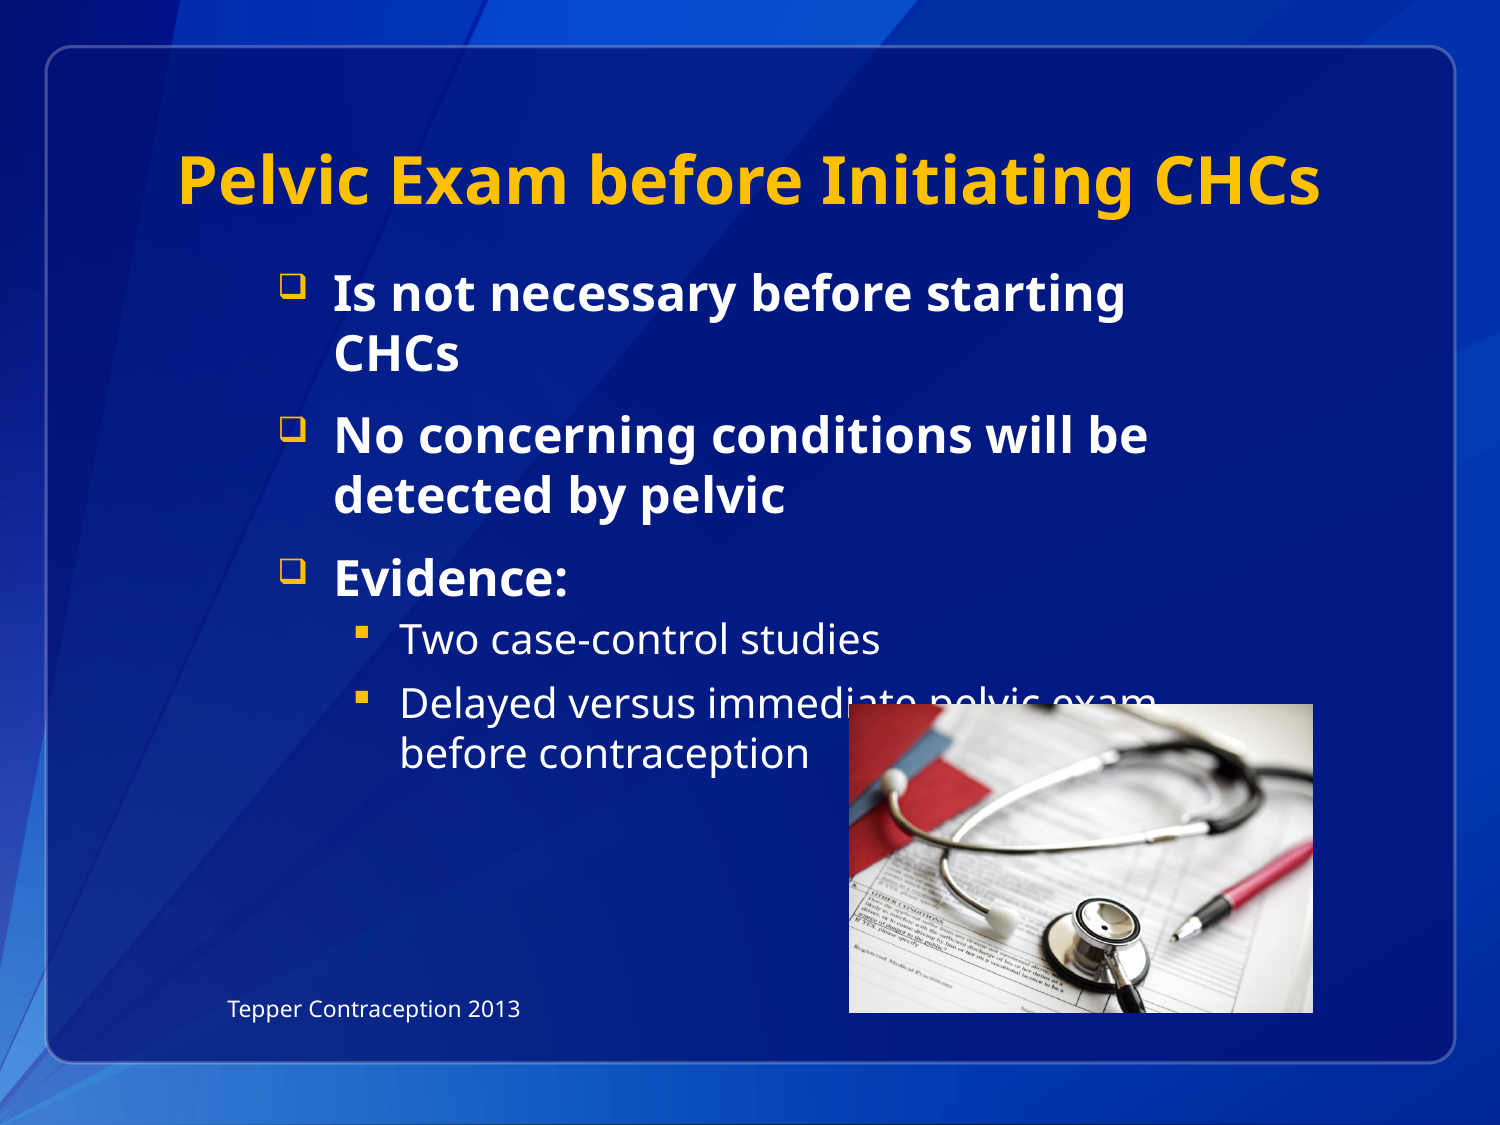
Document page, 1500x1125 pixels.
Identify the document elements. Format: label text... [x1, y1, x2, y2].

list Tepper Contraception 2013 [212, 929, 1250, 1030]
title Pelvic Exam before Initiating CHCs [75, 70, 1425, 225]
picture [0, 0, 1500, 1125]
list Is not necessary before starting CHCs No concerning conditions will be detected by pelvic Evidence: Two case-control studies Delayed versus immediate pelvic exam before contraception [262, 253, 1238, 786]
